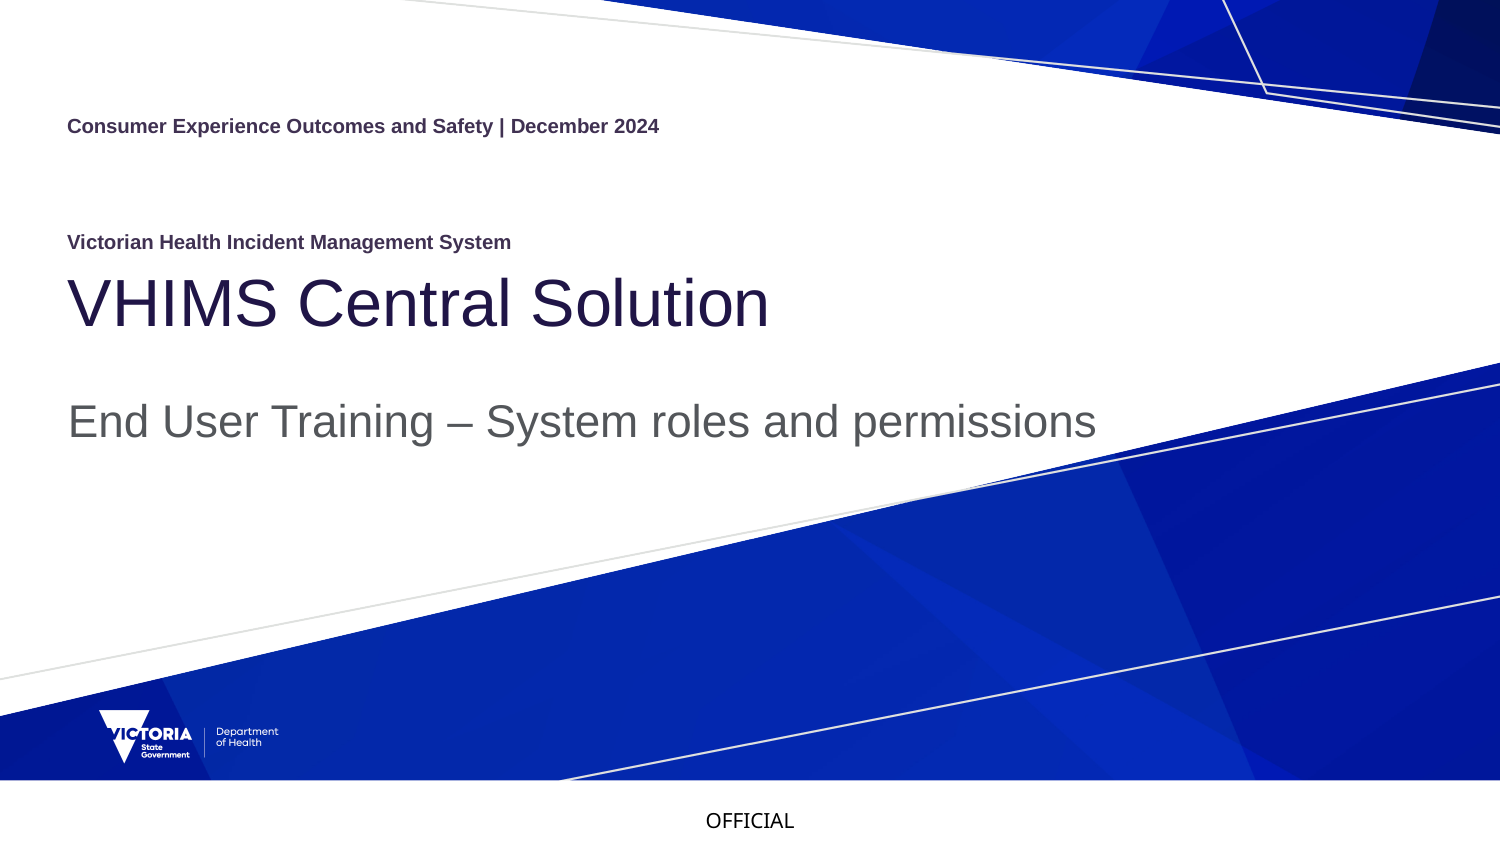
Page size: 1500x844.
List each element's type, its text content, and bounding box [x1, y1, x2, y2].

title VHIMS Central Solution [67, 107, 1184, 340]
subtitle End User Training – System roles and permissions [67, 386, 1212, 546]
picture [0, 0, 1500, 844]
text_box Consumer Experience Outcomes and Safety | December 2024 [52, 105, 771, 151]
text_box Victorian Health Incident Management System [52, 222, 600, 267]
